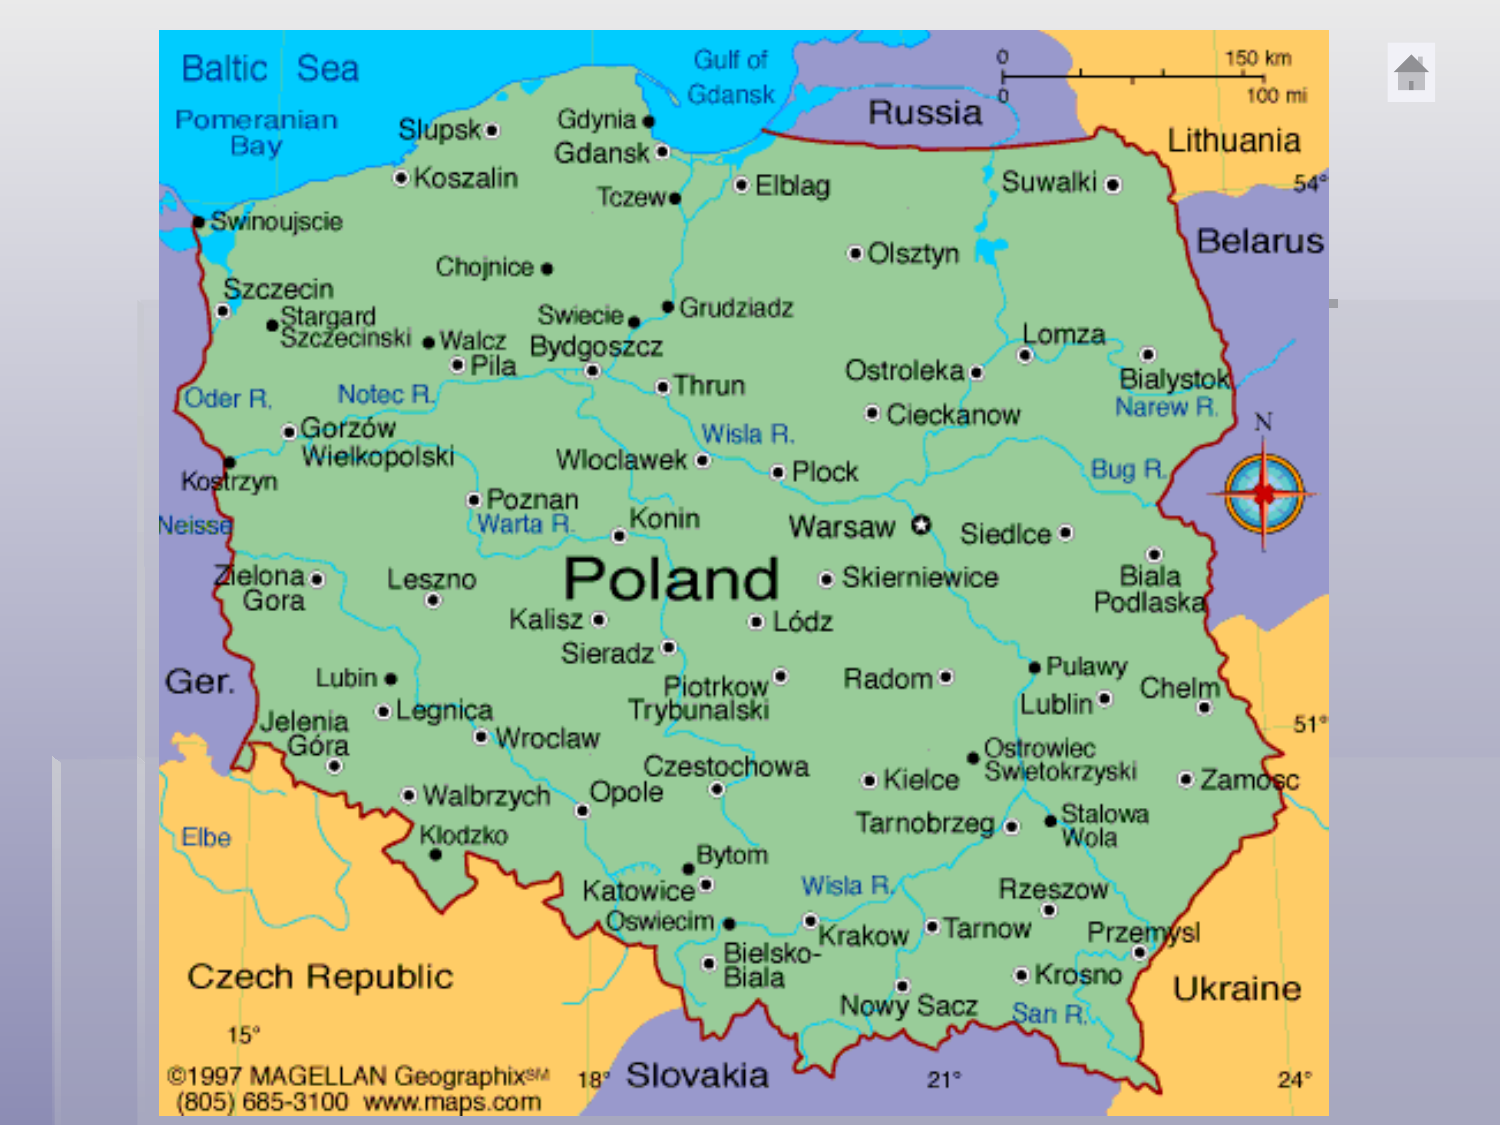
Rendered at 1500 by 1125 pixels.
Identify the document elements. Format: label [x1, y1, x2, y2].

picture [351, 63, 356, 80]
picture [159, 30, 1329, 1116]
text_box [1387, 42, 1436, 102]
picture [185, 65, 199, 69]
picture [269, 142, 278, 190]
picture [216, 63, 220, 80]
picture [667, 89, 680, 106]
